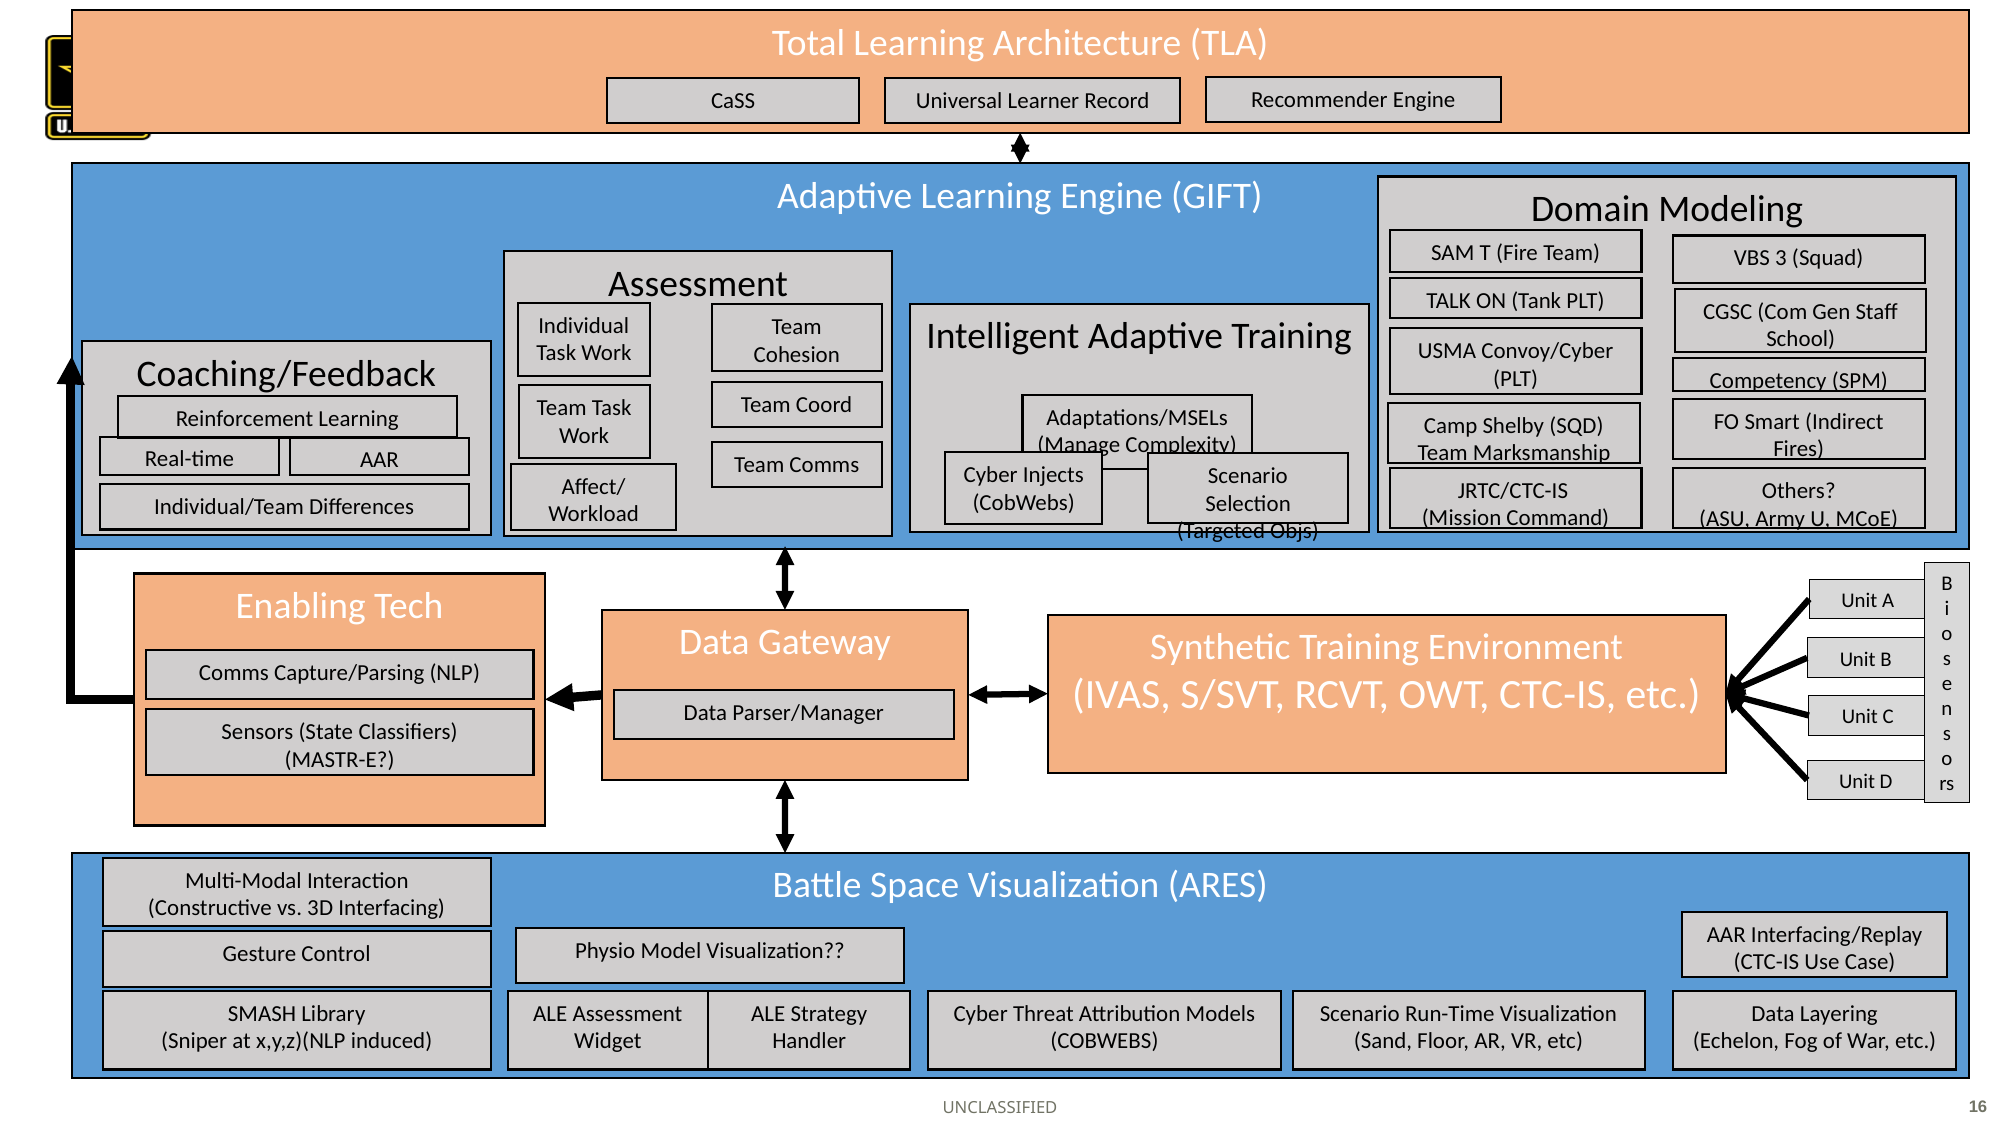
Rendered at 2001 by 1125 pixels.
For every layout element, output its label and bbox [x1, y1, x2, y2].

text_box [71, 10, 1970, 1079]
picture [0, 0, 2000, 1125]
